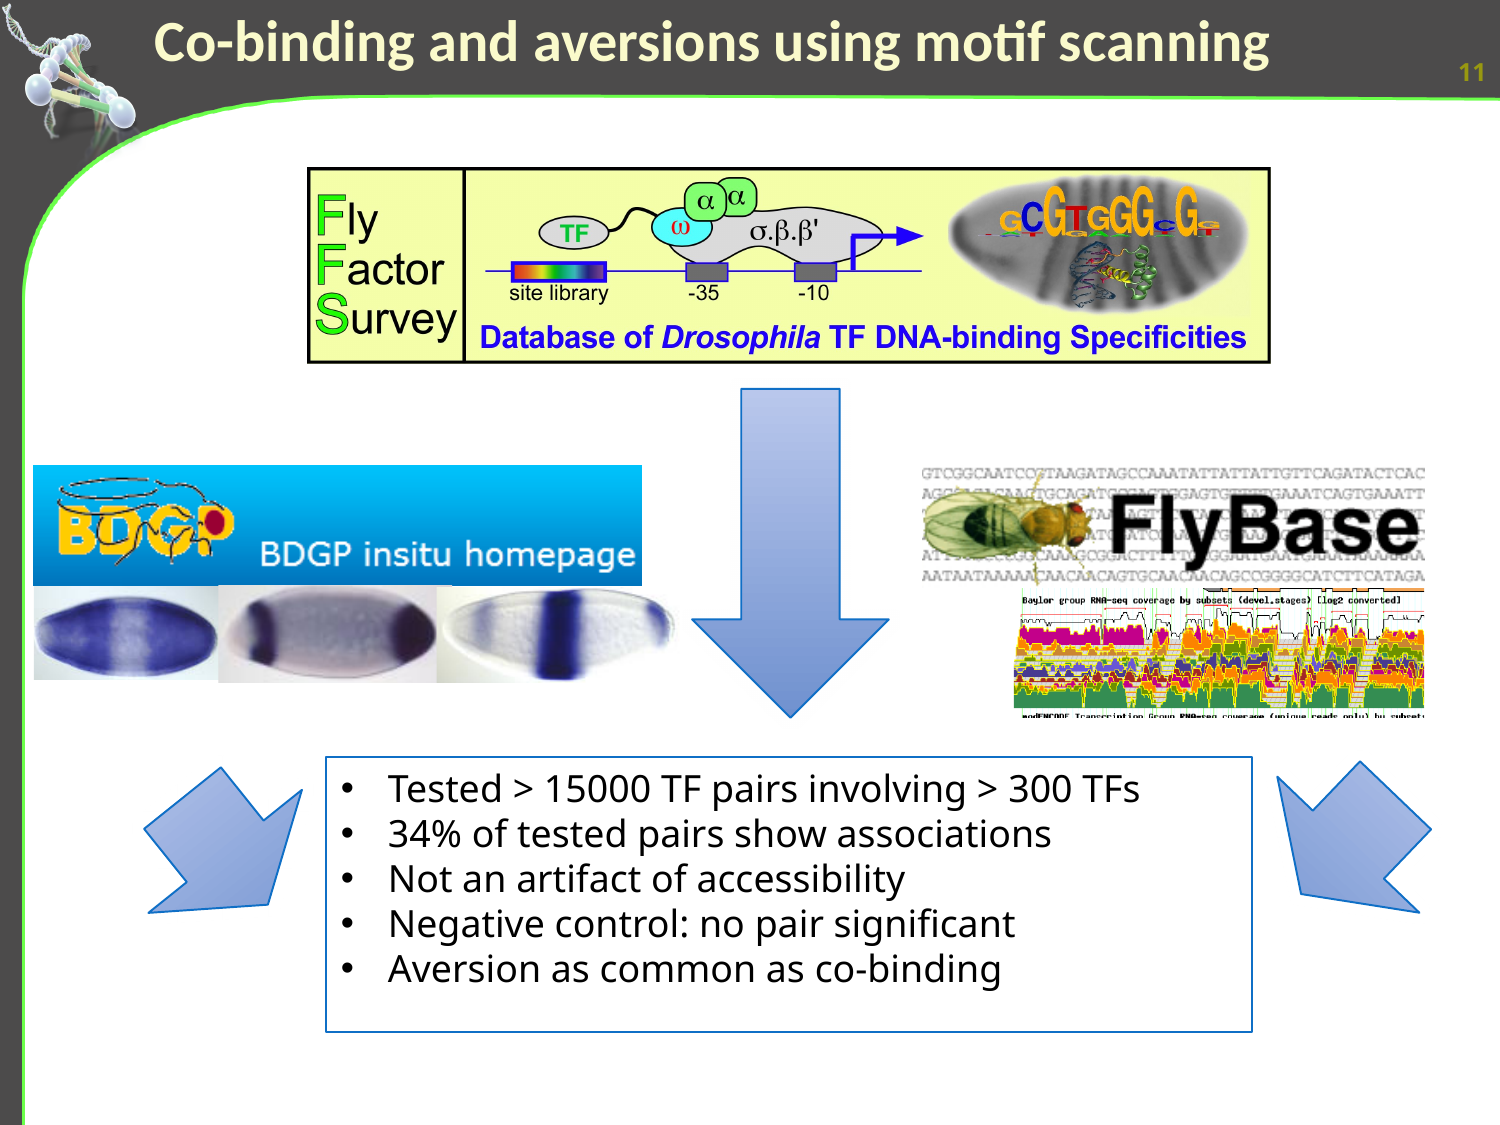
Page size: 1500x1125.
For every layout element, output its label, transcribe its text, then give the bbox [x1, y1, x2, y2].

text_box Tested > 15000 TF pairs involving > 300 TFs 34% of tested pairs show associations Not an artifact of accessibility Negative control: no pair significant Aversion as common as co-binding [325, 756, 1253, 1033]
text_box [693, 387, 890, 719]
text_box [33, 464, 683, 683]
text_box [143, 766, 303, 914]
slide_number 11 [1424, 48, 1500, 109]
text_box [1276, 760, 1432, 914]
picture [0, 0, 1500, 1125]
title Co-binding and aversions using motif scanning [139, 0, 1500, 81]
